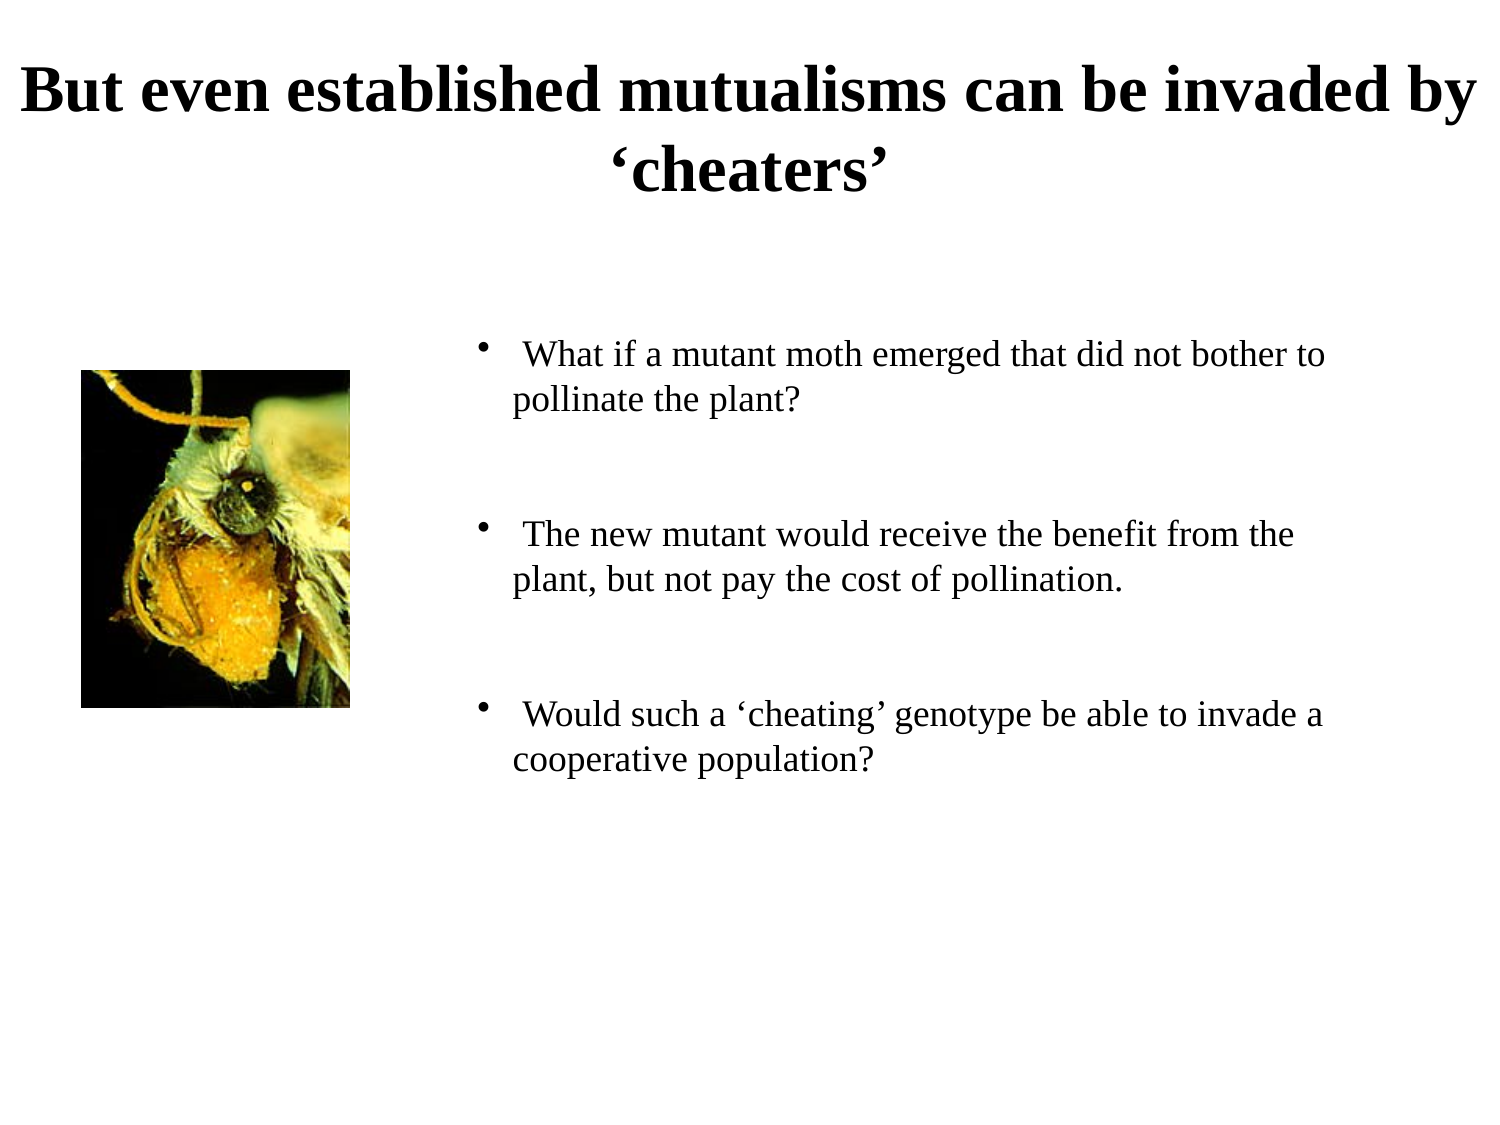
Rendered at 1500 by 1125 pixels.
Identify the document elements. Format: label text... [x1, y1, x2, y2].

picture [80, 370, 351, 709]
text_box What if a mutant moth emerged that did not bother to pollinate the plant? The new mutant would receive the benefit from the plant, but not pay the cost of pollination. Would such a ‘cheating’ genotype be able to invade a cooperative population? [462, 321, 1400, 787]
text_box But even established mutualisms can be invaded by ‘cheaters’ [0, 37, 1500, 213]
